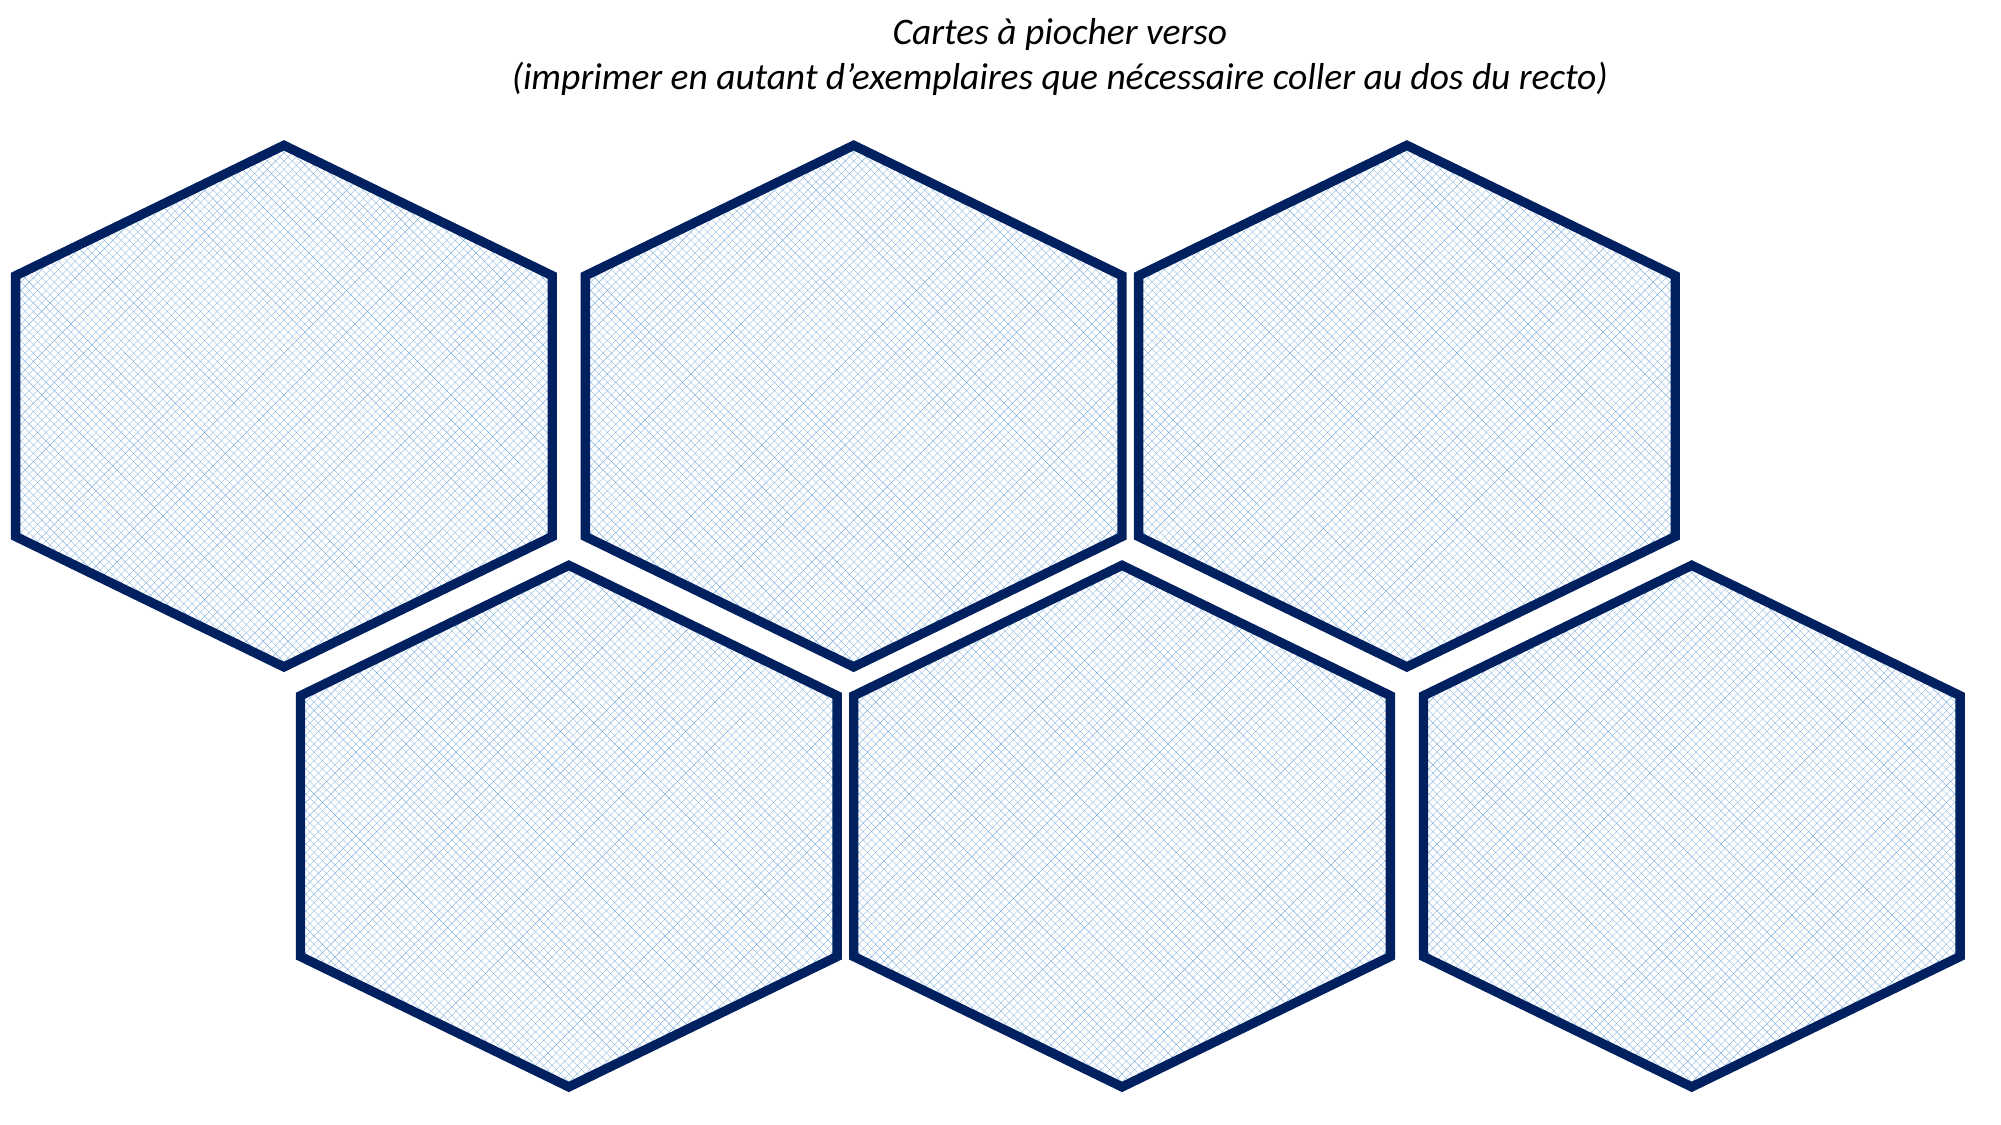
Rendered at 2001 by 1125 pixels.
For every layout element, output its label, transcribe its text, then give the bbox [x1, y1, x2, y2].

text_box [852, 564, 1392, 1089]
text_box [1422, 564, 1962, 1089]
text_box [1137, 144, 1677, 669]
text_box [584, 144, 1124, 669]
text_box [14, 144, 554, 669]
text_box [299, 564, 839, 1089]
text_box Cartes à piocher verso (imprimer en autant d’exemplaires que nécessaire coller au dos du recto) [354, 0, 1775, 105]
